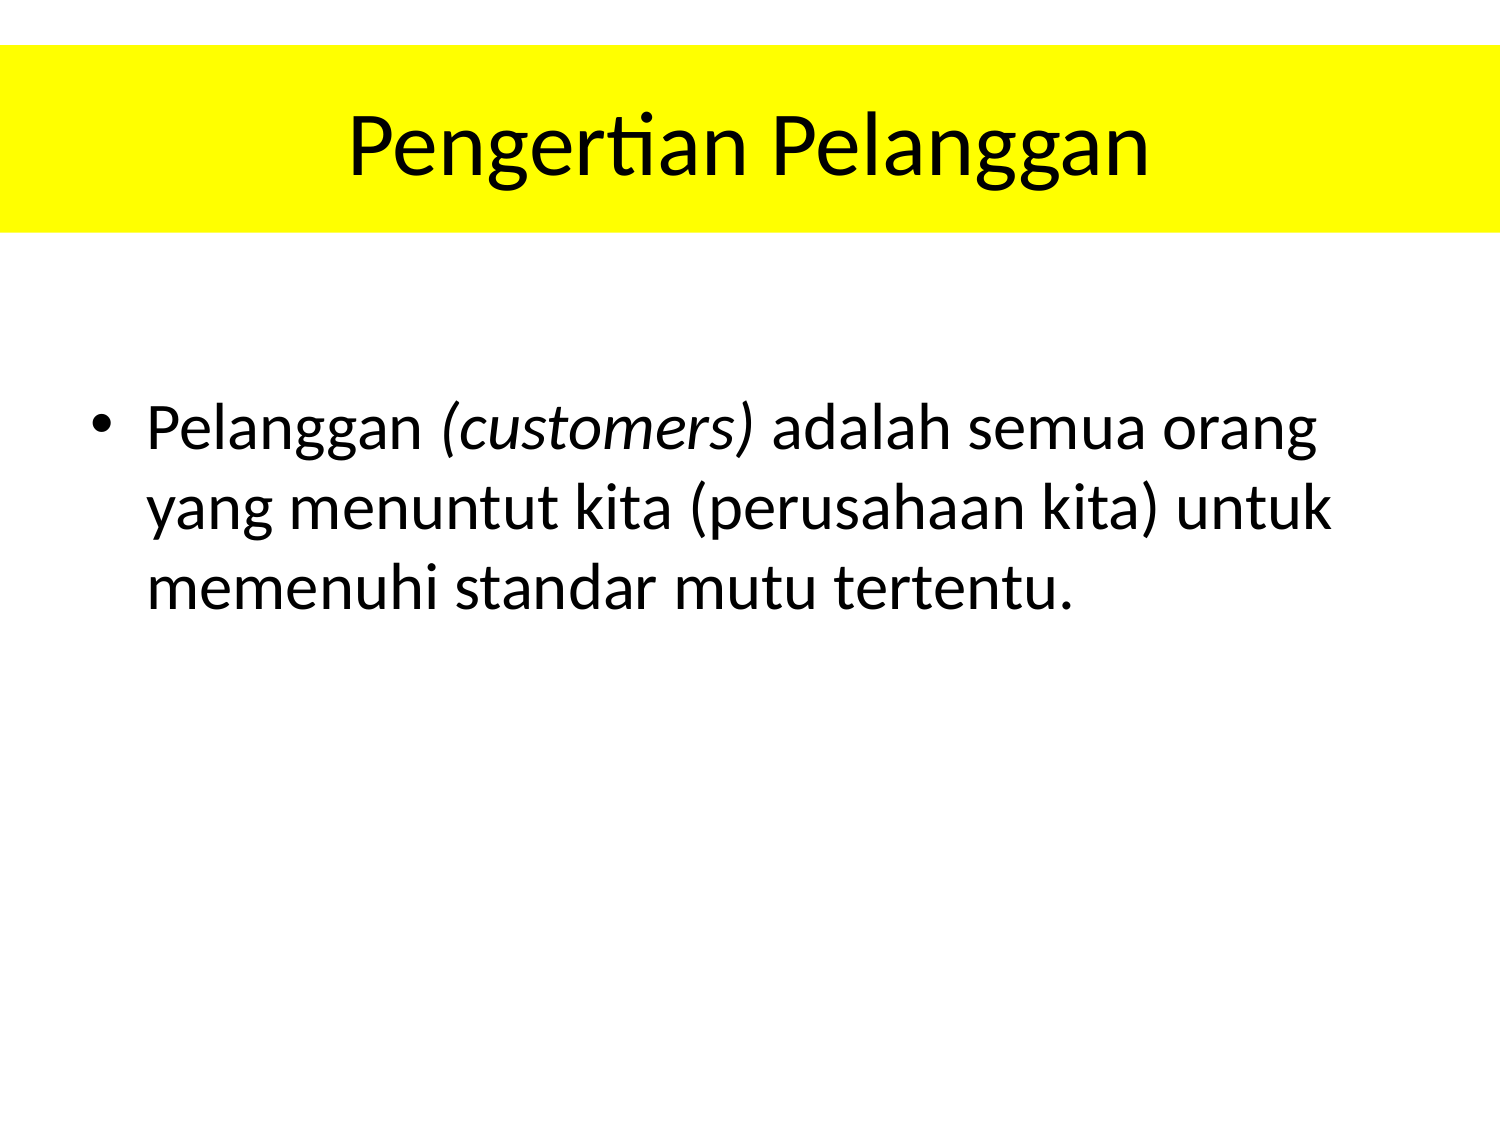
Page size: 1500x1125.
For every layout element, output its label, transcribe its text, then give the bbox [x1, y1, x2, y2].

title Pengertian Pelanggan [0, 45, 1500, 233]
list Pelanggan (customers) adalah semua orang yang menuntut kita (perusahaan kita) untuk memenuhi standar mutu tertentu. [75, 375, 1425, 1005]
